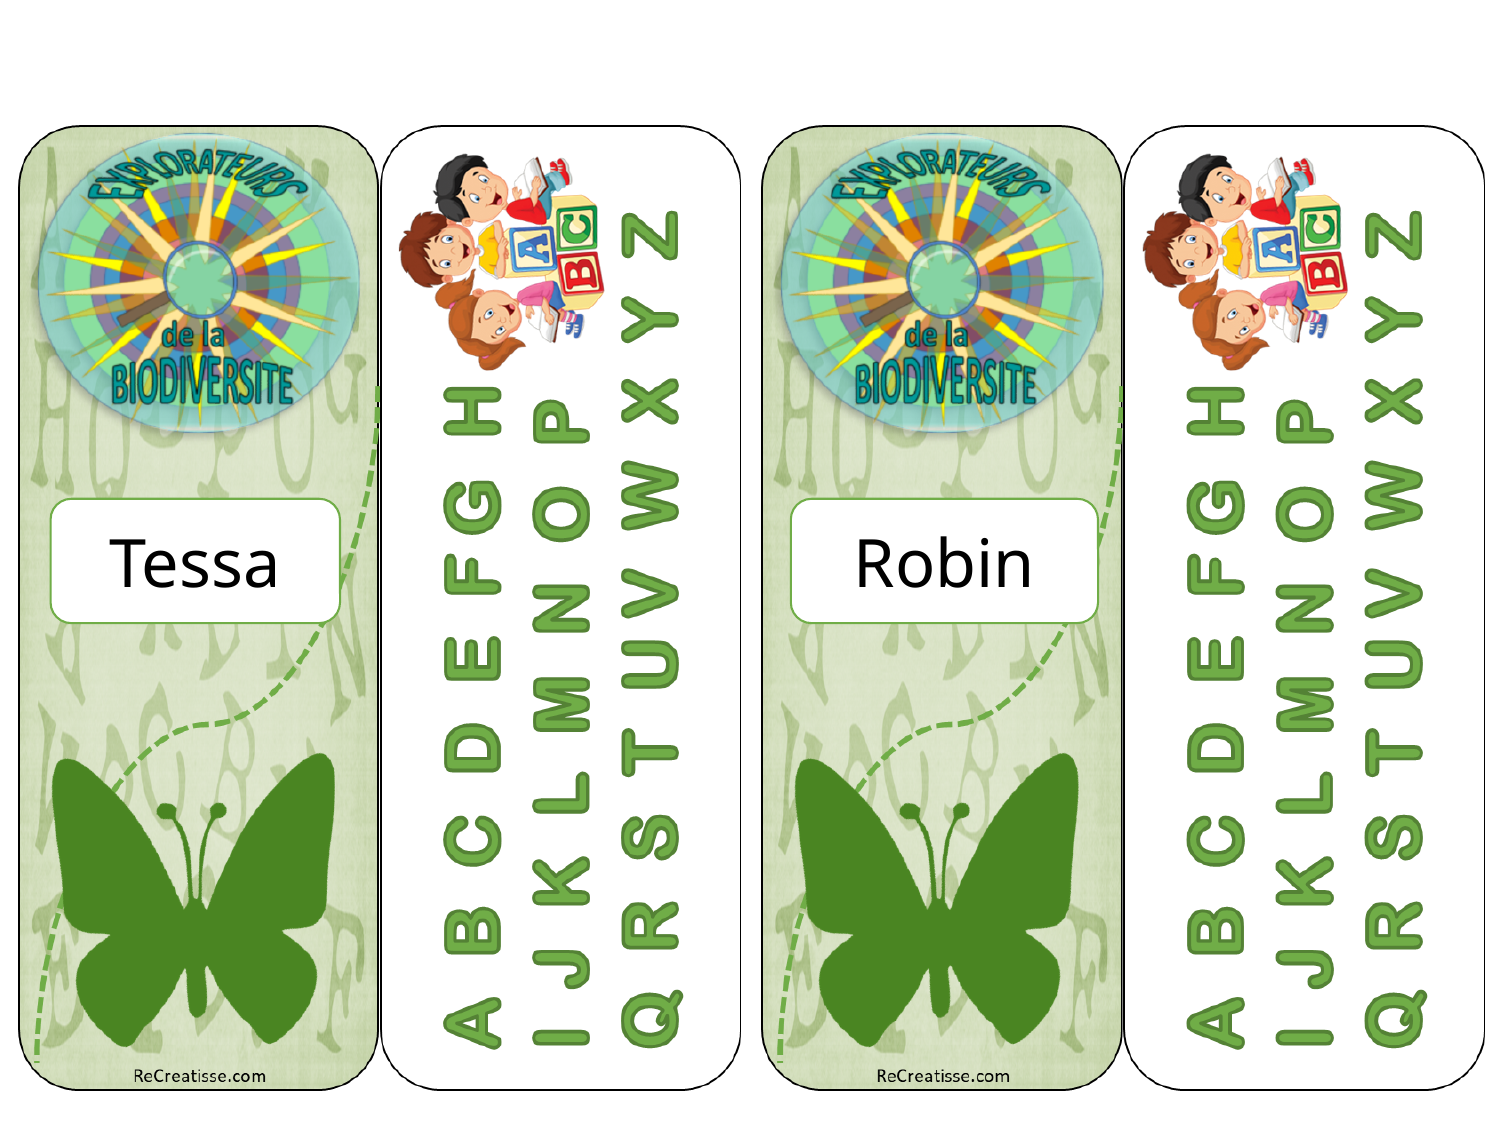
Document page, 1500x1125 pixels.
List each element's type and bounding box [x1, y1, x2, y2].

picture [0, 124, 1485, 1125]
